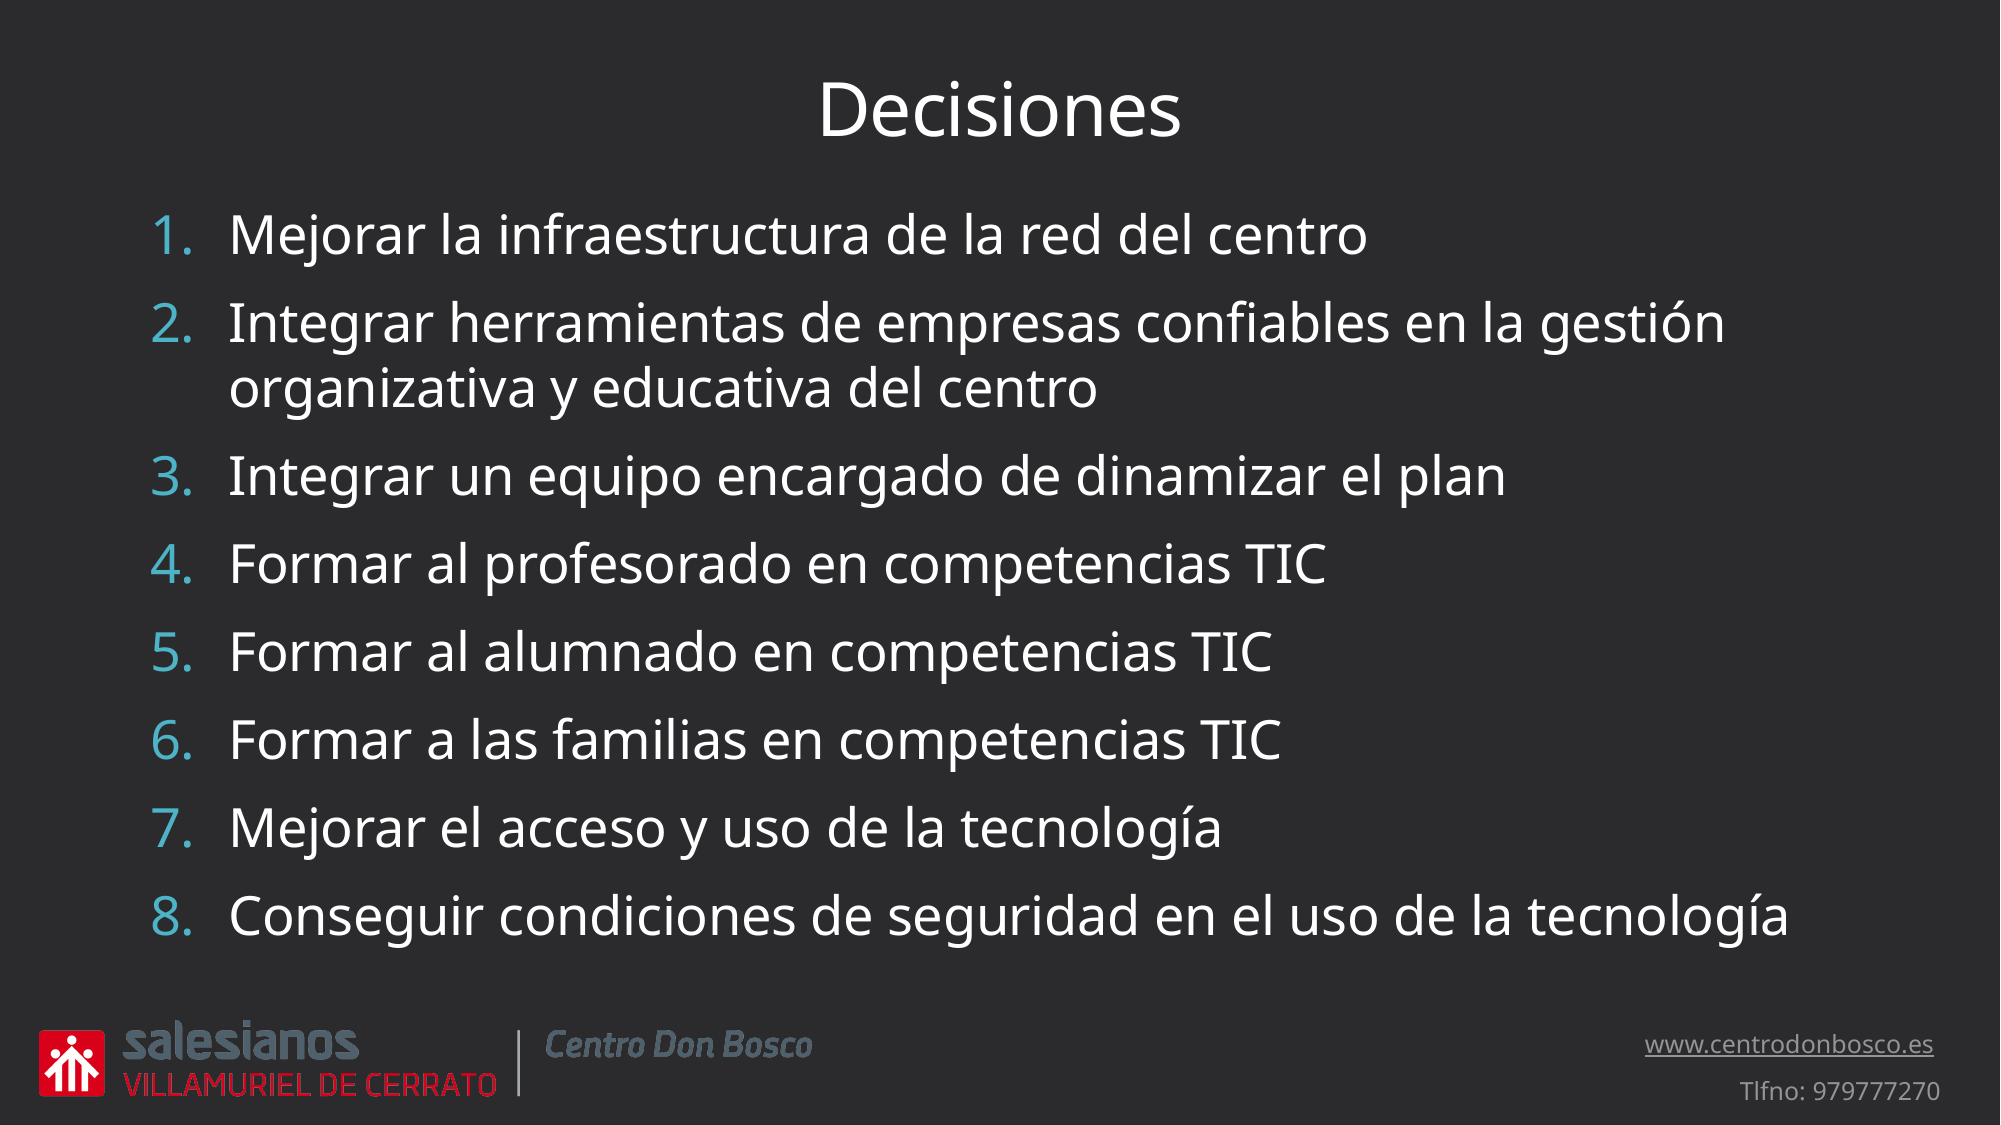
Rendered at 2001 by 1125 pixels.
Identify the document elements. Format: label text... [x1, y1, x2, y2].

picture [39, 1020, 812, 1104]
title Decisiones [150, 45, 1850, 180]
list Mejorar la infraestructura de la red del centro Integrar herramientas de empresas confiables en la gestión organizativa y educativa del centro Integrar un equipo encargado de dinamizar el plan Formar al profesorado en competencias TIC Formar al alumnado en competencias TIC Formar a las familias en competencias TIC Mejorar el acceso y uso de la tecnología Conseguir condiciones de seguridad en el uso de la tecnología [150, 200, 1850, 960]
